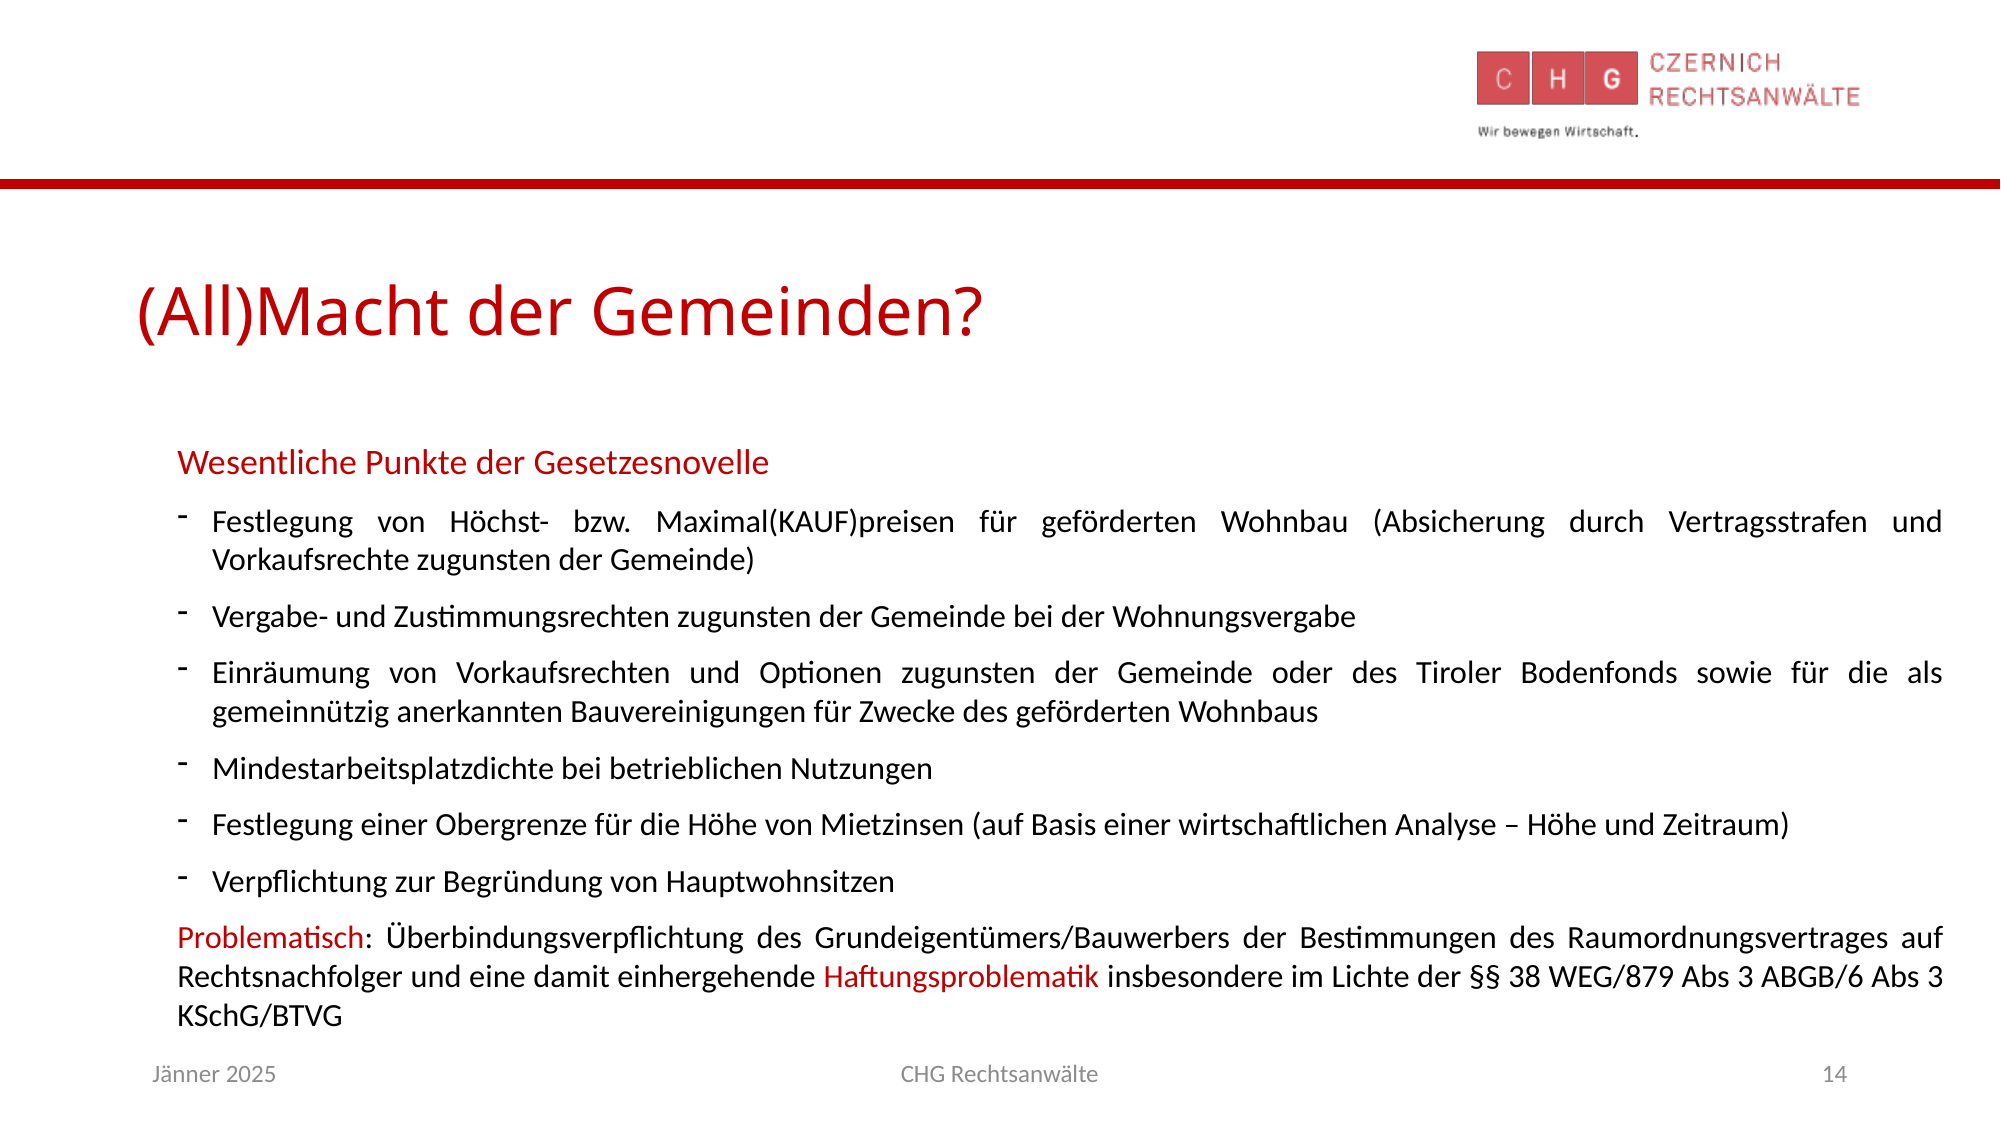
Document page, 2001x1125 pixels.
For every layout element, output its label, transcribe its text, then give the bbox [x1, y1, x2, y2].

slide_number 14 [1412, 1043, 1863, 1103]
slide_number Jänner 2025 [137, 1042, 588, 1103]
text_box Wesentliche Punkte der Gesetzesnovelle Festlegung von Höchst- bzw. Maximal(KAUF)preisen für geförderten Wohnbau (Absicherung durch Vertragsstrafen und Vorkaufsrechte zugunsten der Gemeinde) Vergabe- und Zustimmungsrechten zugunsten der Gemeinde bei der Wohnungsvergabe Einräumung von Vorkaufsrechten und Optionen zugunsten der Gemeinde oder des Tiroler Bodenfonds sowie für die als gemeinnützig anerkannten Bauvereinigungen für Zwecke des geförderten Wohnbaus Mindestarbeitsplatzdichte bei betrieblichen Nutzungen Festlegung einer Obergrenze für die Höhe von Mietzinsen (auf Basis einer wirtschaftlichen Analyse – Höhe und Zeitraum) Verpflichtung zur Begründung von Hauptwohnsitzen Problematisch: Überbindungsverpflichtung des Grundeigentümers/Bauwerbers der Bestimmungen des Raumordnungsvertrages auf Rechtsnachfolger und eine damit einhergehende Haftungsproblematik insbesondere im Lichte der §§ 38 WEG/879 Abs 3 ABGB/6 Abs 3 KSchG/BTVG [162, 431, 1959, 1043]
footer CHG Rechtsanwälte [662, 1043, 1338, 1103]
text_box (All)Macht der Gemeinden? [137, 241, 1863, 349]
